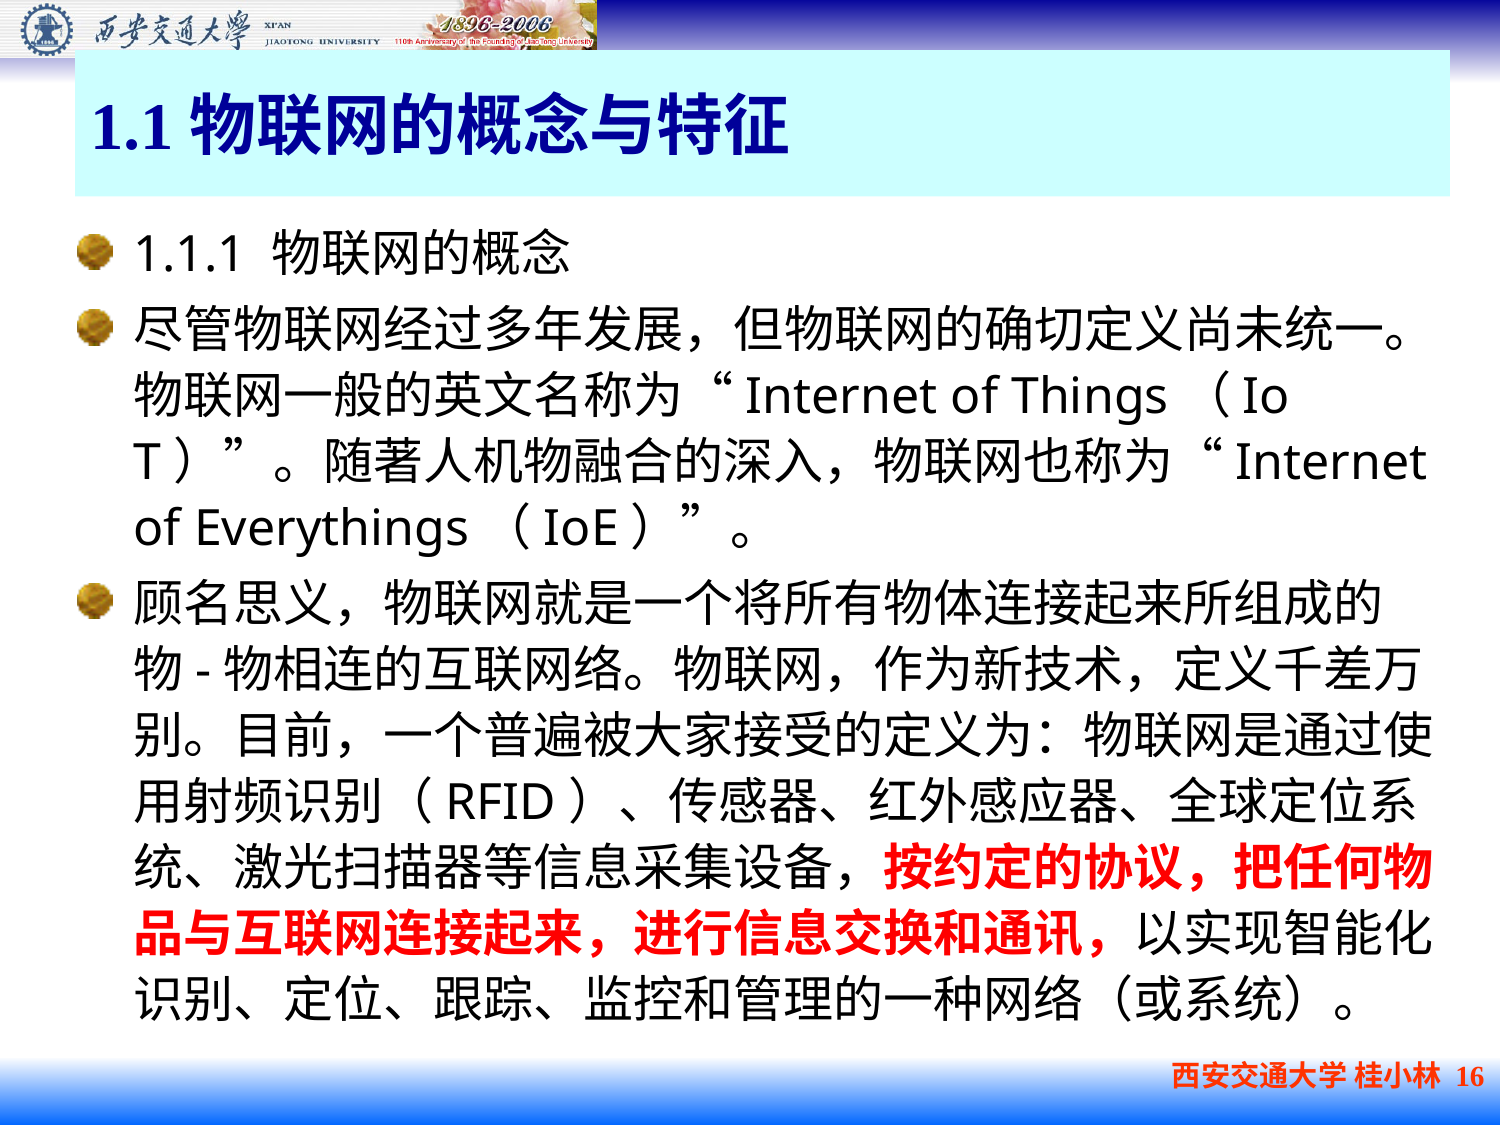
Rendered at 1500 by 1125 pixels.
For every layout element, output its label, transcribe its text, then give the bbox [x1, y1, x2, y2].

slide_number 西安交通大学 桂小林 16 [1056, 1049, 1500, 1125]
title 1.1物联网的概念与特征 [75, 50, 1450, 197]
list 1.1.1 物联网的概念 尽管物联网经过多年发展，但物联网的确切定义尚未统一。物联网一般的英文名称为“Internet of Things（IoT）”。随著人机物融合的深入，物联网也称为“Internet of Everythings（IoE）”。 顾名思义，物联网就是一个将所有物体连接起来所组成的物-物相连的互联网络。物联网，作为新技术，定义千差万别。目前，一个普遍被大家接受的定义为：物联网是通过使用射频识别（RFID）、传感器、红外感应器、全球定位系统、激光扫描器等信息采集设备，按约定的协议，把任何物品与互联网连接起来，进行信息交换和通讯，以实现智能化识别、定位、跟踪、监控和管理的一种网络（或系统）。 [62, 208, 1450, 1027]
picture [77, 309, 113, 346]
picture [0, 0, 597, 58]
picture [77, 583, 113, 619]
picture [77, 234, 113, 270]
